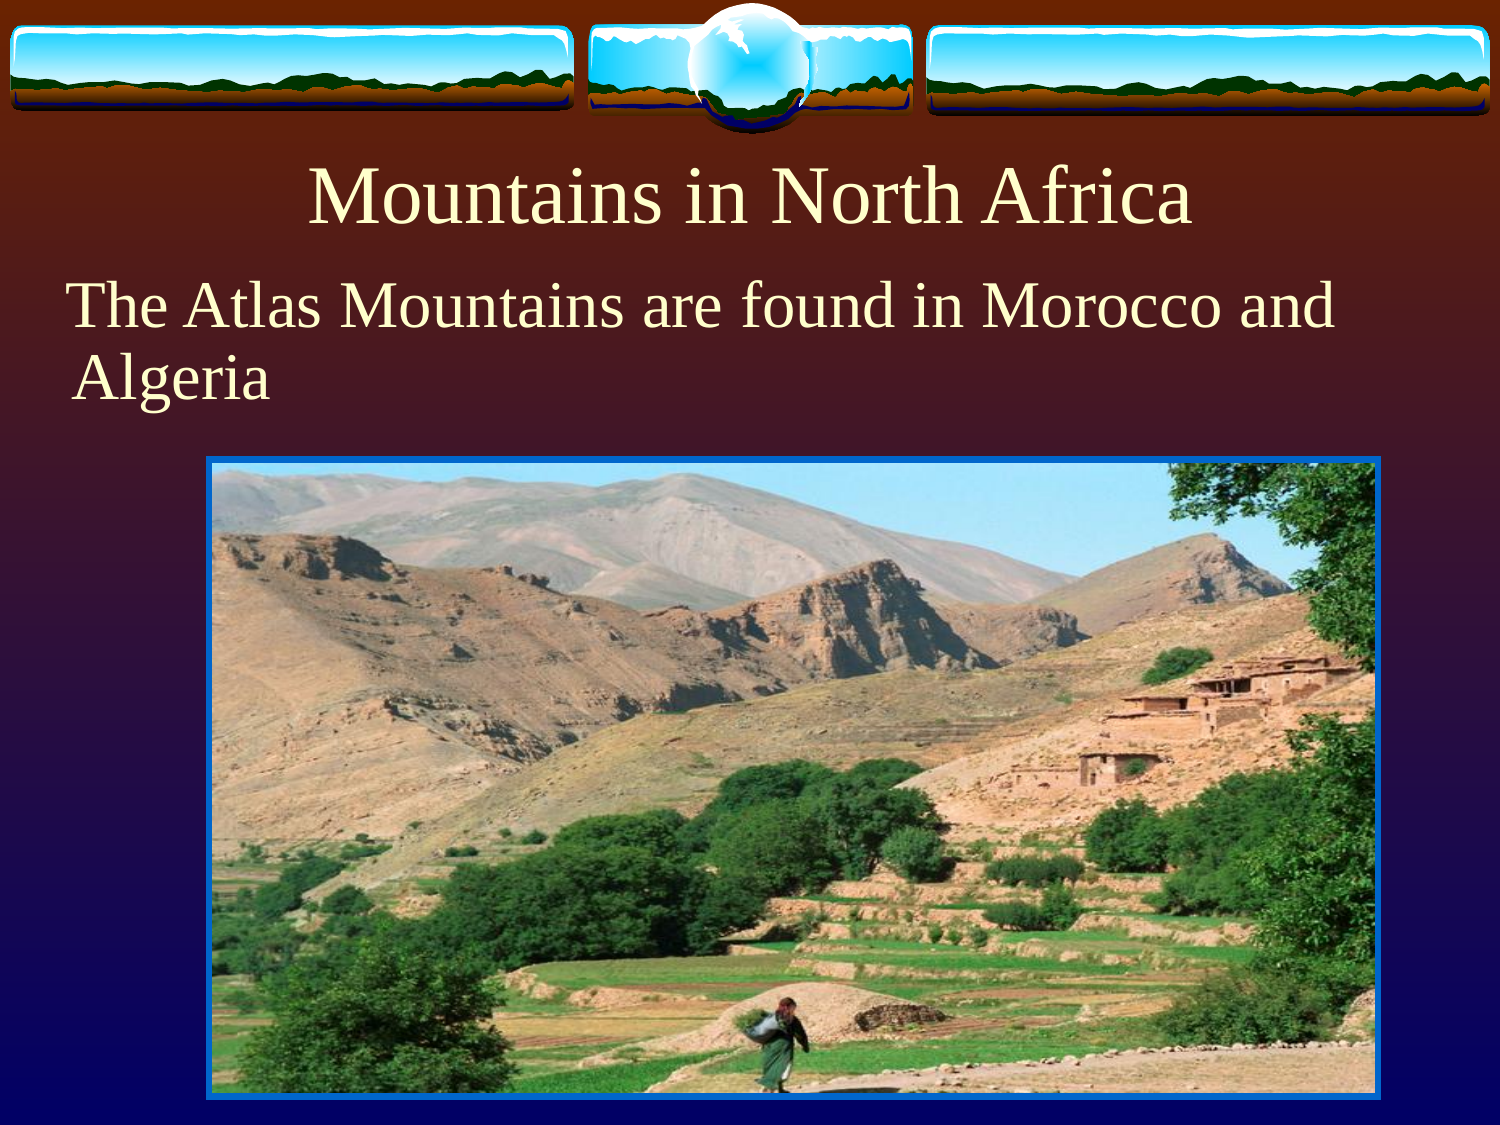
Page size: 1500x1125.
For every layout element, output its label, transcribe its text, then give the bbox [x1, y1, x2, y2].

list The Atlas Mountains are found in Morocco and Algeria [0, 262, 1460, 428]
title Mountains in North Africa [22, 145, 1480, 336]
picture [212, 462, 1376, 1094]
